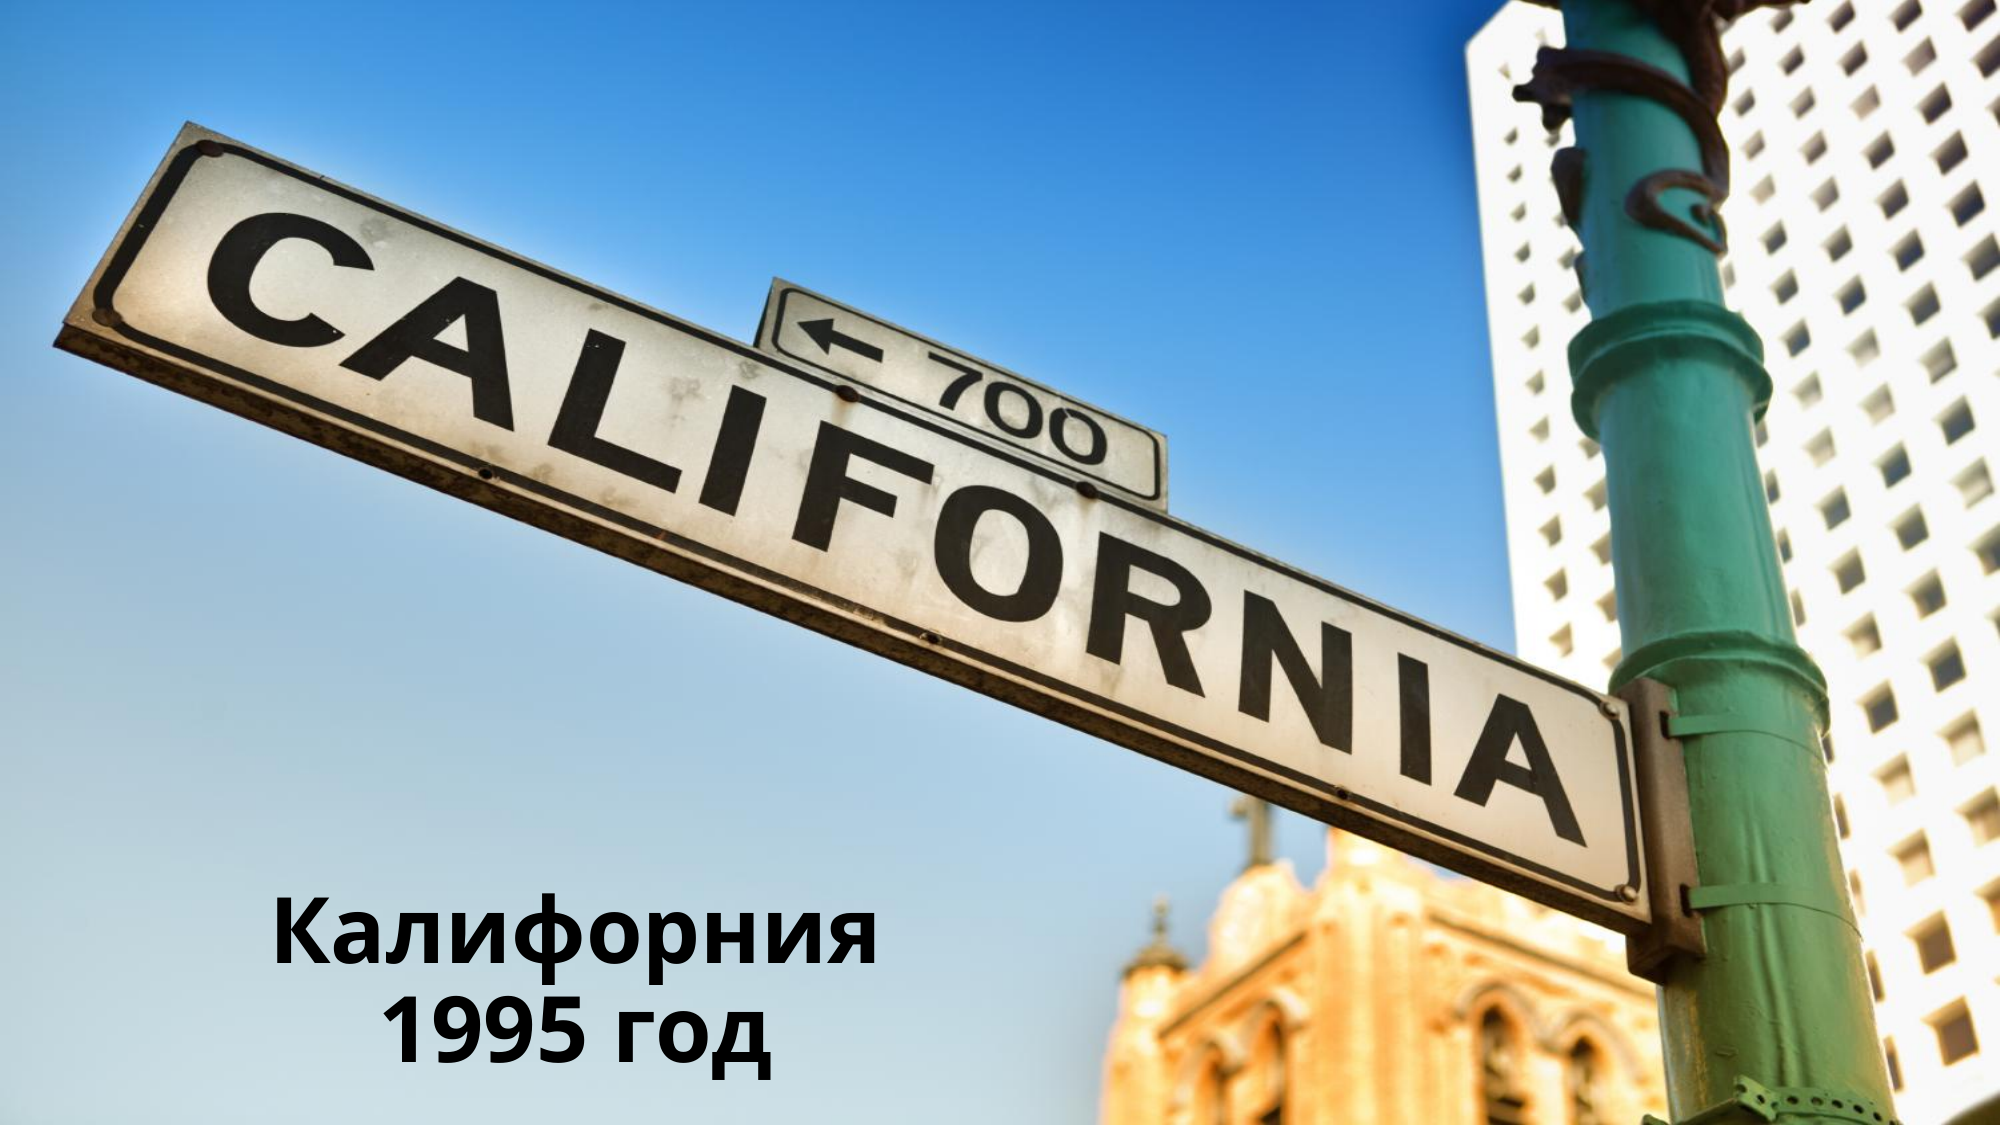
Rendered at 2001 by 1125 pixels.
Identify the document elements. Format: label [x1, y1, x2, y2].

list [0, 0, 2000, 1125]
